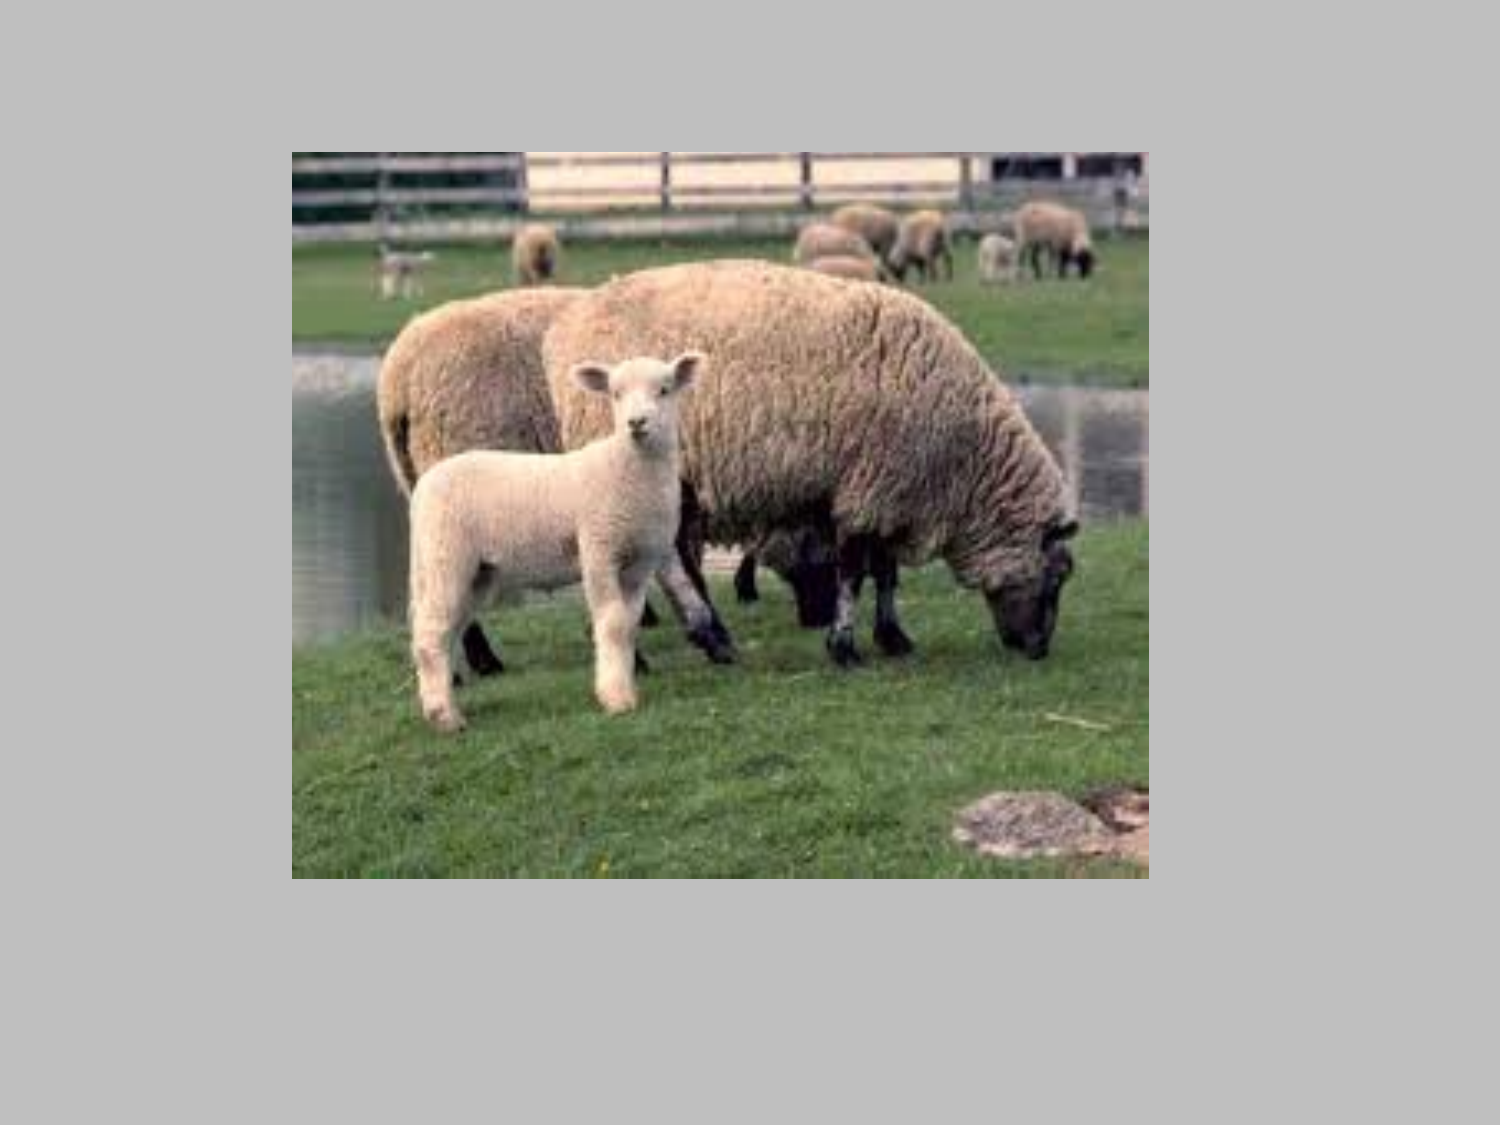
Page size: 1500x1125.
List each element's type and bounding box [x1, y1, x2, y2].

list [292, 152, 1149, 880]
